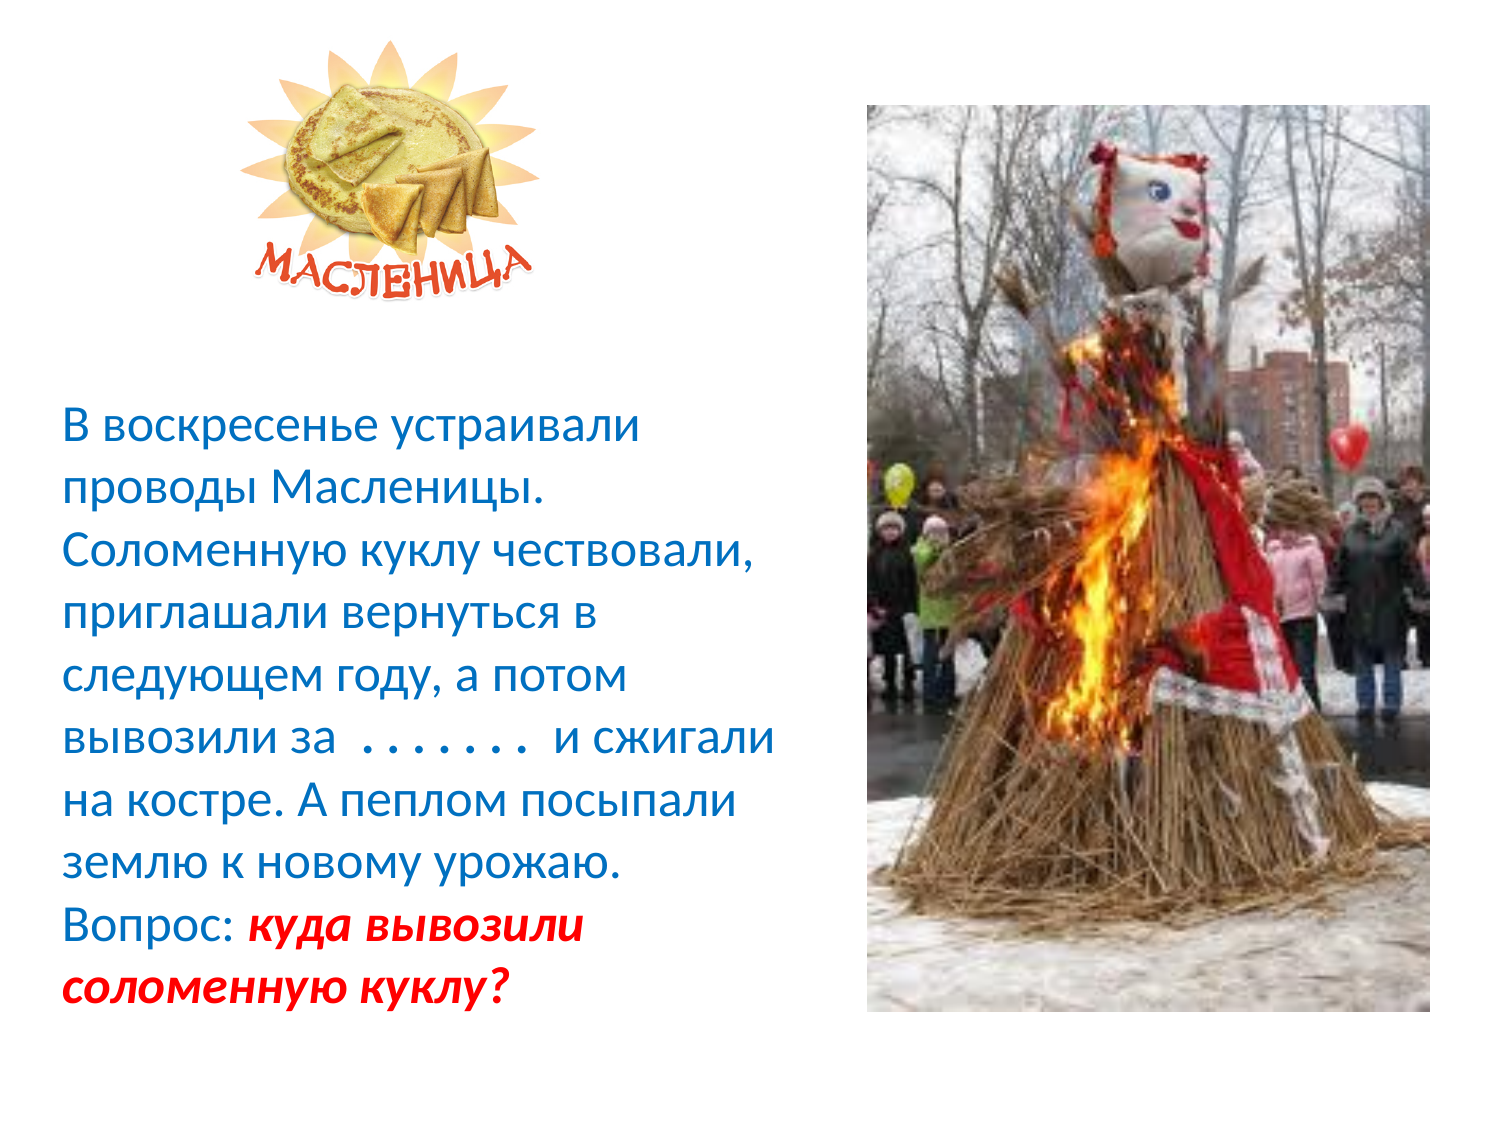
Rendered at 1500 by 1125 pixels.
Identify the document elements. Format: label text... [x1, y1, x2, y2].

picture [234, 34, 542, 308]
picture [866, 105, 1430, 1012]
title В воскресенье устраивали проводы Масленицы. Соломенную куклу чествовали, приглашали вернуться в следующем году, а потом вывозили за . . . . . . . и сжигали на костре. А пеплом посыпали землю к новому урожаю. Вопрос: куда вывозили соломенную куклу? [46, 45, 797, 1079]
